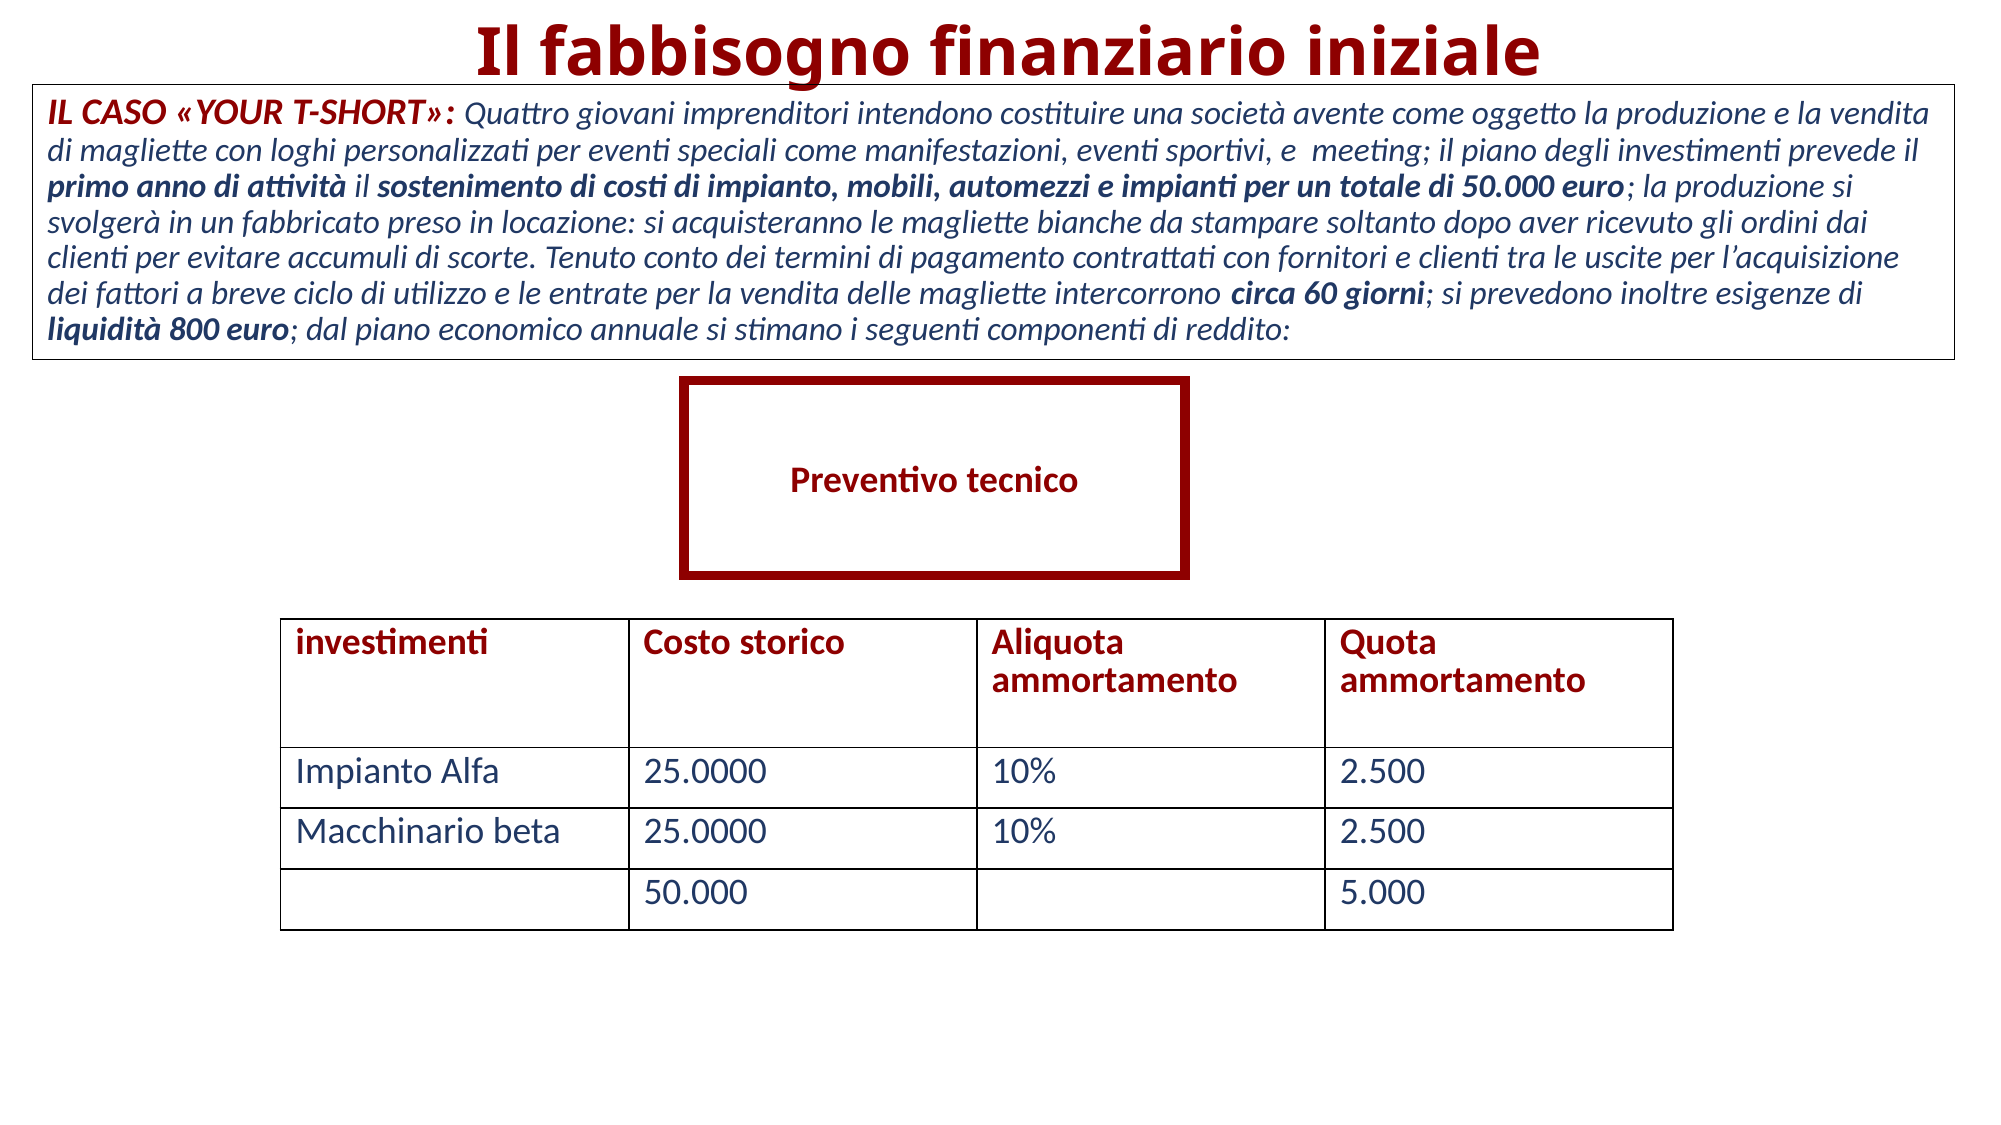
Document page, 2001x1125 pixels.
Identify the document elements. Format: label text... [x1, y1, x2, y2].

table_cell 2.500 [1326, 809, 1672, 868]
table_cell [978, 870, 1324, 929]
text_box Preventivo tecnico [683, 380, 1186, 576]
table_cell 50.000 [630, 870, 976, 929]
list IL CASO «YOUR T-SHORT»: Quattro giovani imprenditori intendono costituire una società avente come oggetto la produzione e la vendita di magliette con loghi personalizzati per eventi speciali come manifestazioni, eventi sportivi, e meeting; il piano degli investimenti prevede il primo anno di attività il sostenimento di costi di impianto, mobili, automezzi e impianti per un totale di 50.000 euro; la produzione si svolgerà in un fabbricato preso in locazione: si acquisteranno le magliette bianche da stampare soltanto dopo aver ricevuto gli ordini dai clienti per evitare accumuli di scorte. Tenuto conto dei termini di pagamento contrattati con fornitori e clienti tra le uscite per l’acquisizione dei fattori a breve ciclo di utilizzo e le entrate per la vendita delle magliette intercorrono circa 60 giorni; si prevedono inoltre esigenze di liquidità 800 euro; dal piano economico annuale si stimano i seguenti componenti di reddito: [32, 84, 1955, 360]
table_cell 25.0000 [630, 748, 976, 807]
table_cell 25.0000 [630, 809, 976, 868]
table_cell Impianto Alfa [281, 748, 628, 807]
table_header Costo storico [630, 620, 976, 747]
table_cell 5.000 [1326, 870, 1672, 929]
table_cell 10% [978, 809, 1324, 868]
table_header investimenti [281, 620, 628, 747]
table_cell 10% [978, 748, 1324, 807]
table_cell 2.500 [1326, 748, 1672, 807]
table_cell [281, 870, 628, 929]
title Il fabbisogno finanziario iniziale [32, 0, 1987, 109]
table_header Quota ammortamento [1326, 620, 1672, 747]
table_header Aliquota ammortamento [978, 620, 1324, 747]
table_cell Macchinario beta [281, 809, 628, 868]
